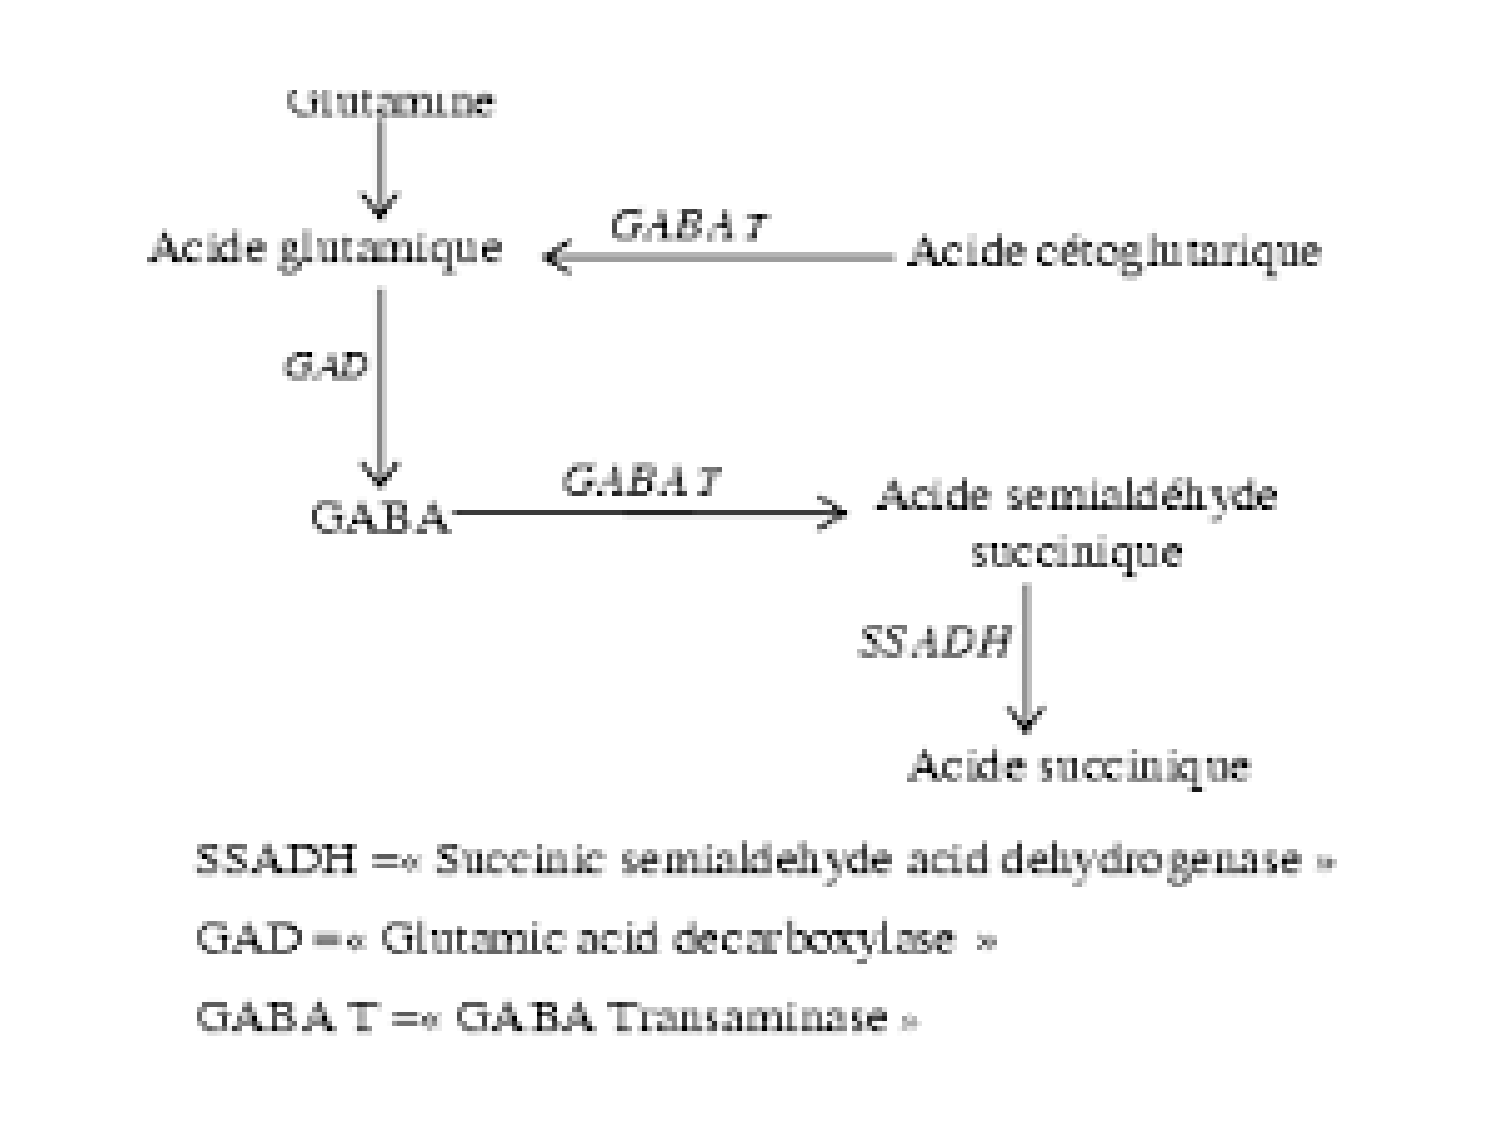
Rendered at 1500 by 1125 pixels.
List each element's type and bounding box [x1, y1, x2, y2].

picture [112, 90, 1388, 1036]
